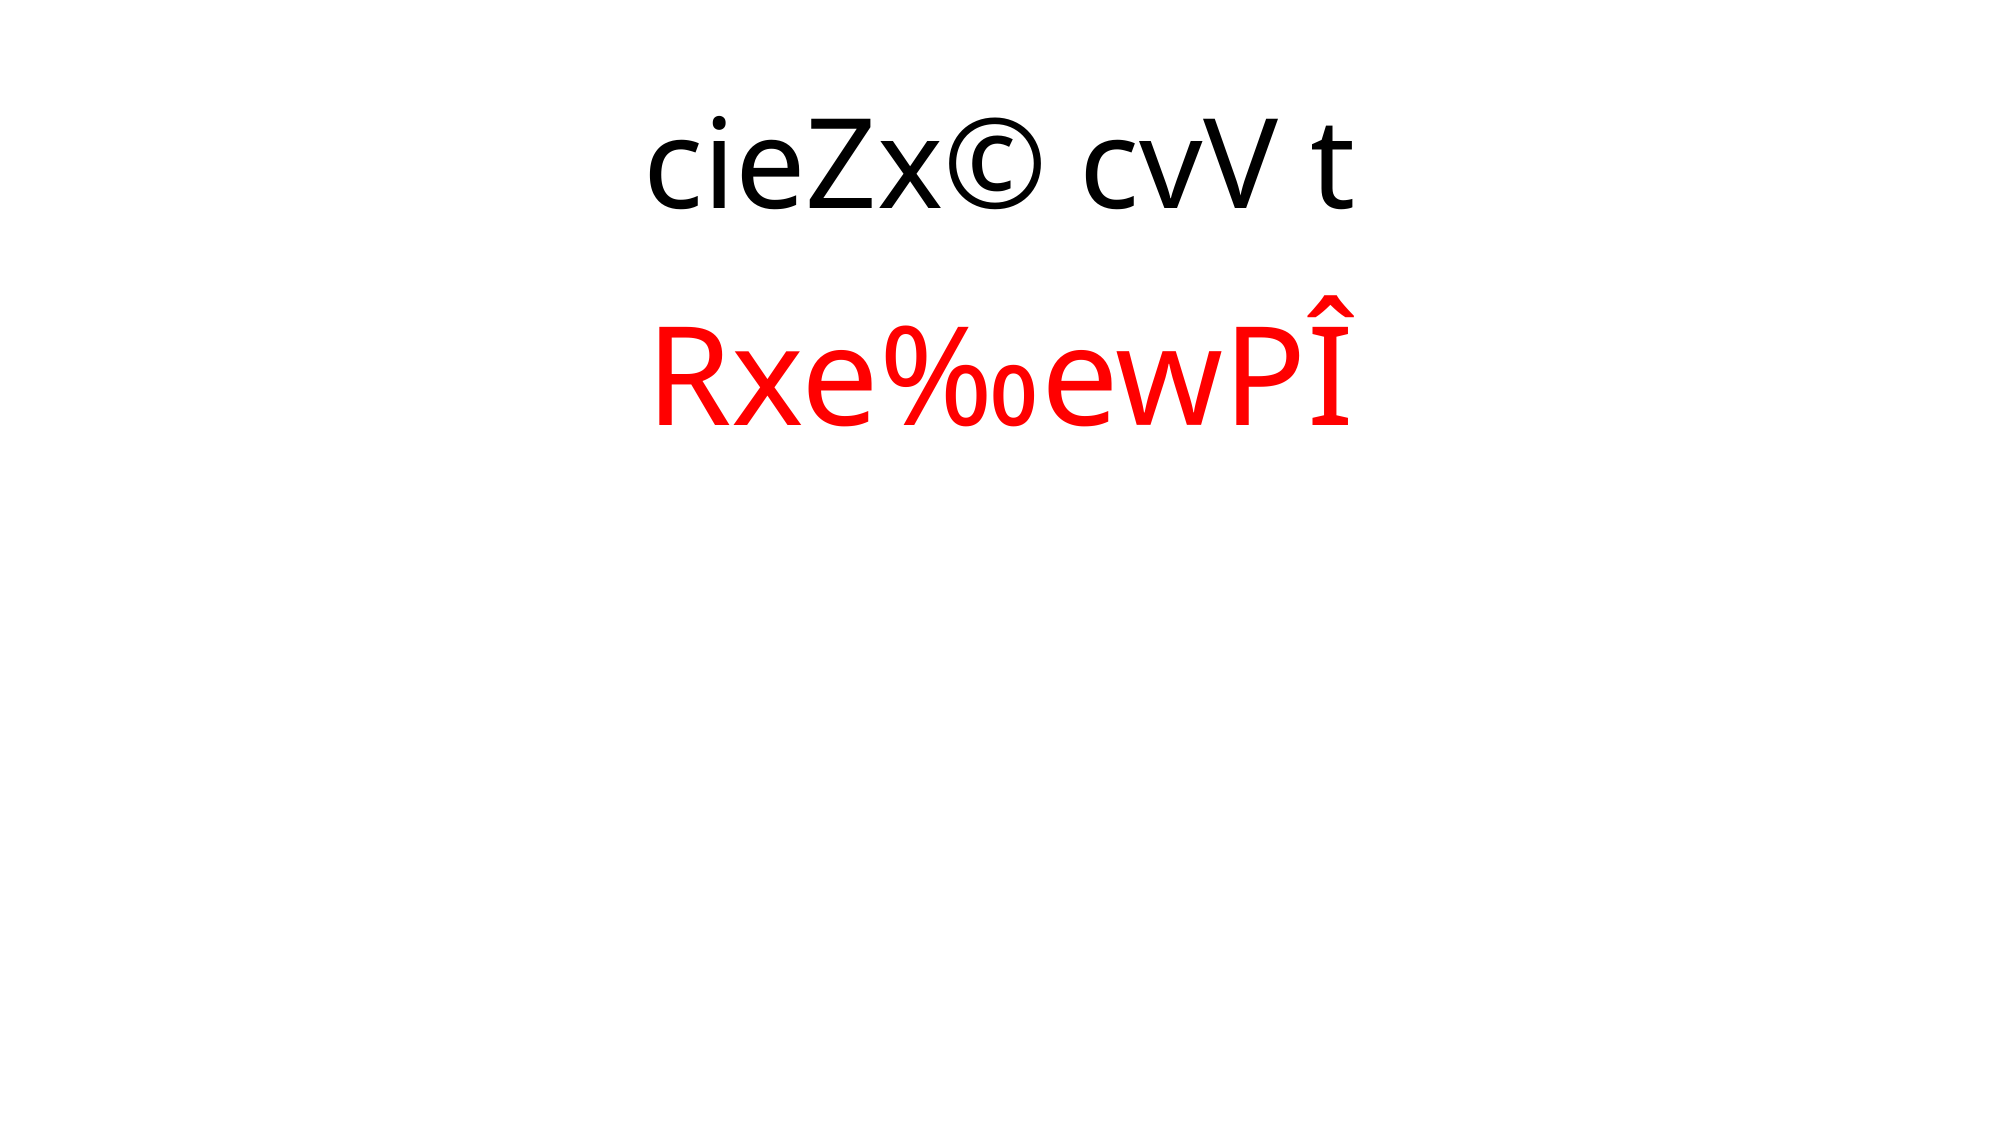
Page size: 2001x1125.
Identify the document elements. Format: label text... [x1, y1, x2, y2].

title cieZx© cvV t [137, 59, 1863, 278]
list Rxe‰ewPÎ [137, 299, 1863, 1014]
